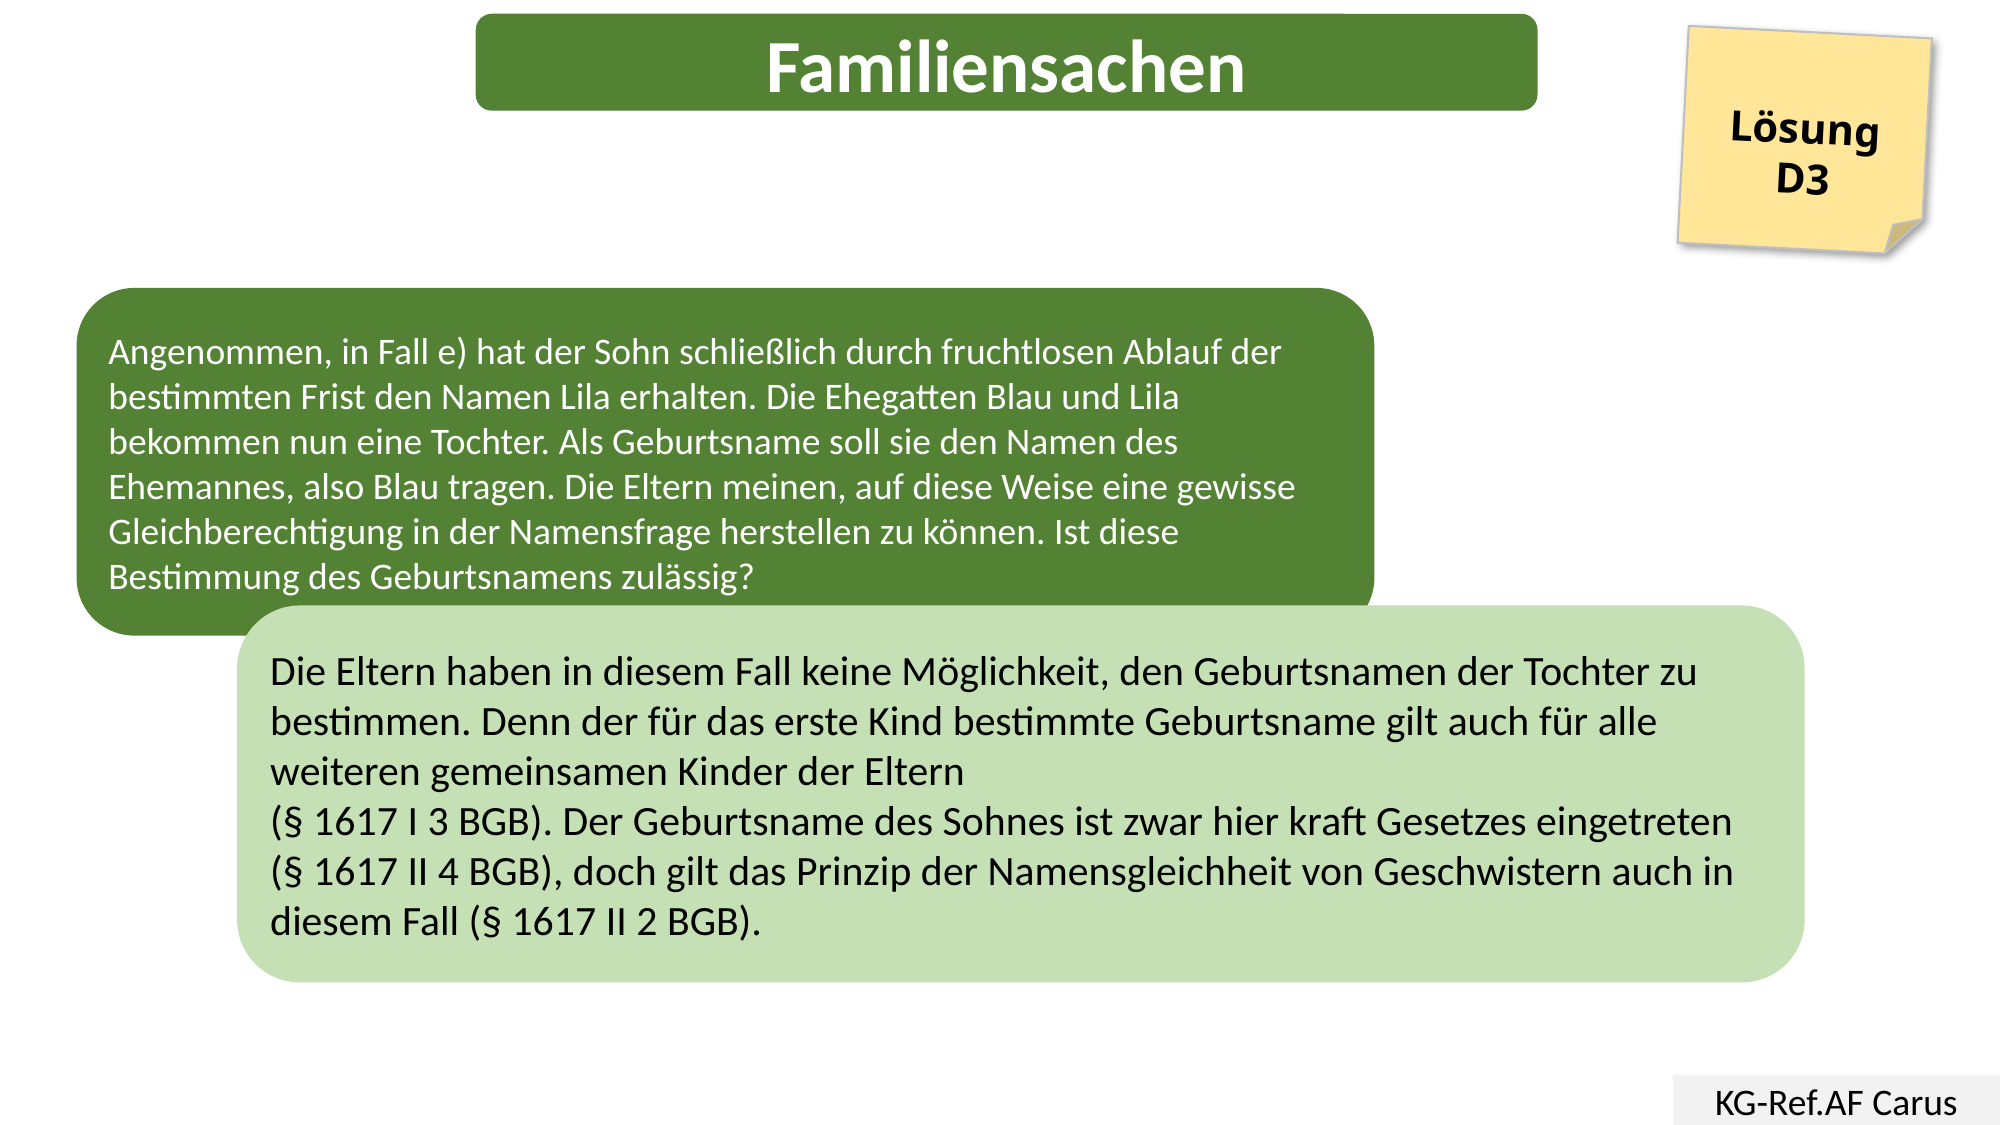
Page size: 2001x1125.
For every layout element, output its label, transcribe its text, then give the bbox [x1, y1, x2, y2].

text_box Lösung D3 [1676, 24, 1933, 255]
text_box Die Eltern haben in diesem Fall keine Möglichkeit, den Geburtsnamen der Tochter zu bestimmen. Denn der für das erste Kind bestimmte Geburtsname gilt auch für alle weiteren gemeinsamen Kinder der Eltern (§ 1617 I 3 BGB). Der Geburtsname des Sohnes ist zwar hier kraft Gesetzes eingetreten (§ 1617 II 4 BGB), doch gilt das Prinzip der Namensgleichheit von Geschwistern auch in diesem Fall (§ 1617 II 2 BGB). [236, 604, 1806, 984]
text_box Angenommen, in Fall e) hat der Sohn schließlich durch fruchtlosen Ablauf der bestimmten Frist den Namen Lila erhalten. Die Ehegatten Blau und Lila bekommen nun eine Tochter. Als Geburtsname soll sie den Namen des Ehemannes, also Blau tragen. Die Eltern meinen, auf diese Weise eine gewisse Gleichberechtigung in der Namensfrage herstellen zu können. Ist diese Bestimmung des Geburtsnamens zulässig? [75, 286, 1376, 637]
text_box KG-Ref.AF Carus [1672, 1074, 2000, 1125]
text_box Familiensachen [474, 12, 1539, 112]
